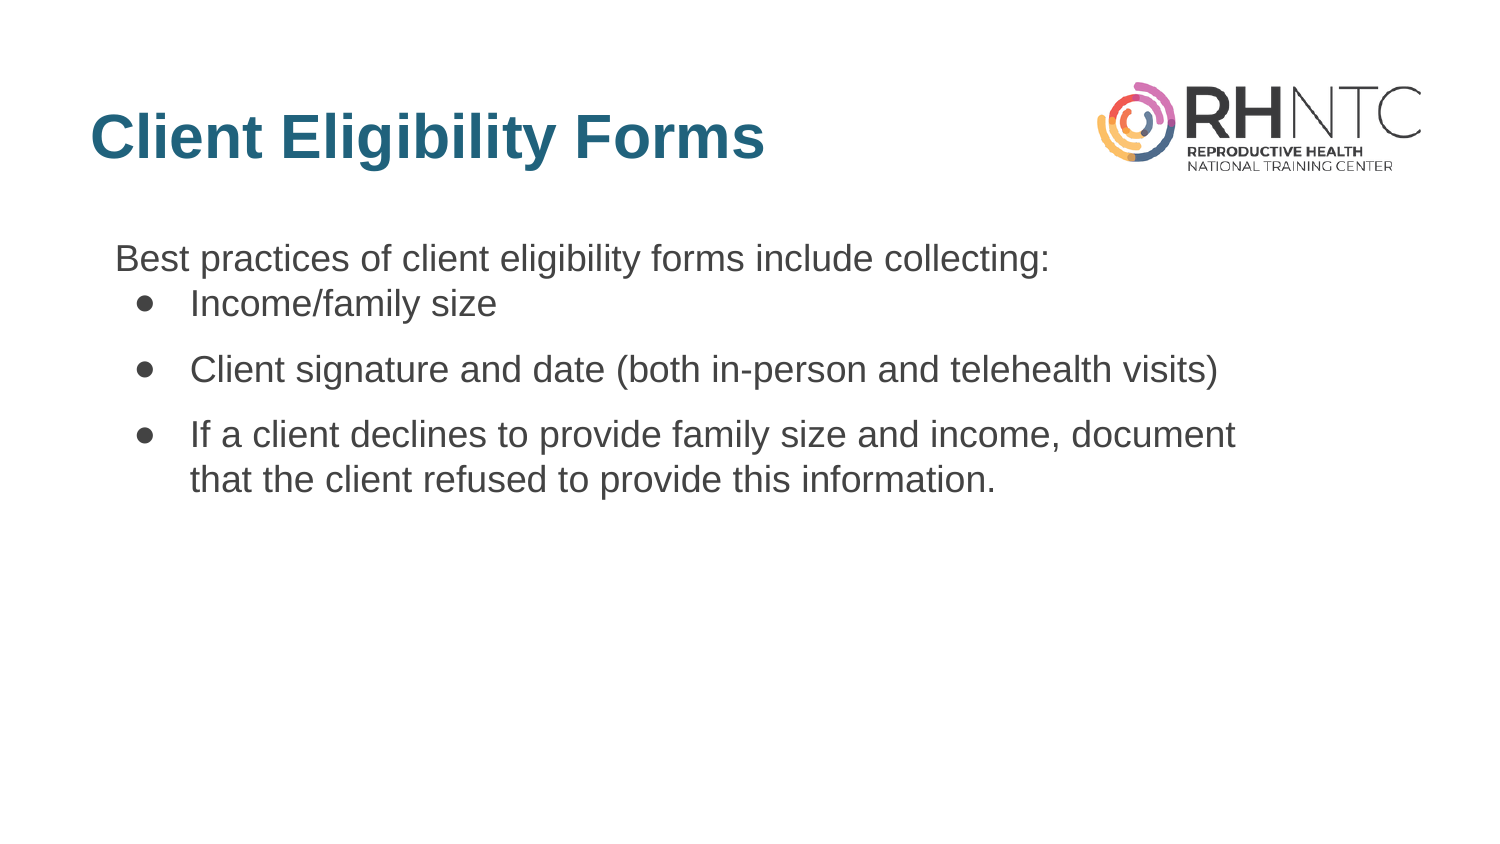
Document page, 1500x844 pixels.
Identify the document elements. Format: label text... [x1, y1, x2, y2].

list Best practices of client eligibility forms include collecting: Income/family size Client signature and date (both in-person and telehealth visits) If a client declines to provide family size and income, document that the client refused to provide this information. [99, 226, 1378, 750]
picture [1097, 82, 1421, 171]
title Client Eligibility Forms [75, 83, 971, 183]
